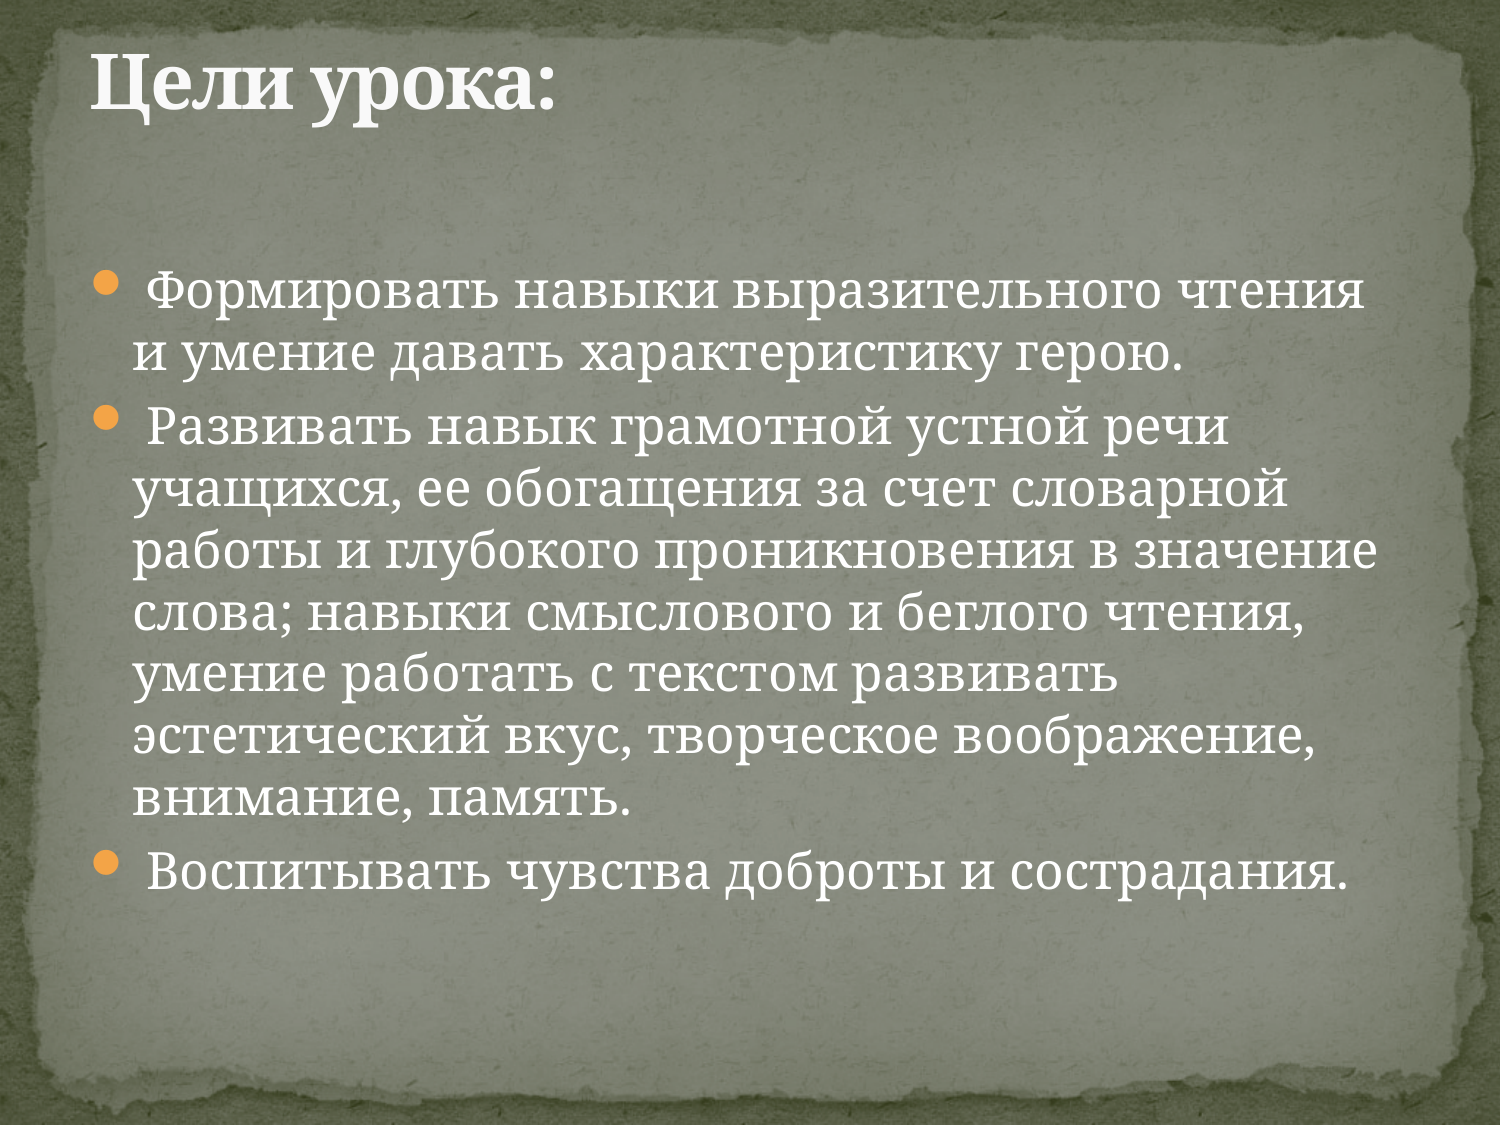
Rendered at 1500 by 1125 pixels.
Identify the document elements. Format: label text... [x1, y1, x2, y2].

list Формировать навыки выразительного чтения и умение давать характеристику герою. Развивать навык грамотной устной речи учащихся, ее обогащения за счет словарной работы и глубокого проникновения в значение слова; навыки смыслового и беглого чтения, умение работать с текстом развивать эстетический вкус, творческое воображение, внимание, память. Воспитывать чувства доброты и сострадания. [75, 249, 1425, 1000]
title Цели урока: [74, 24, 1425, 225]
